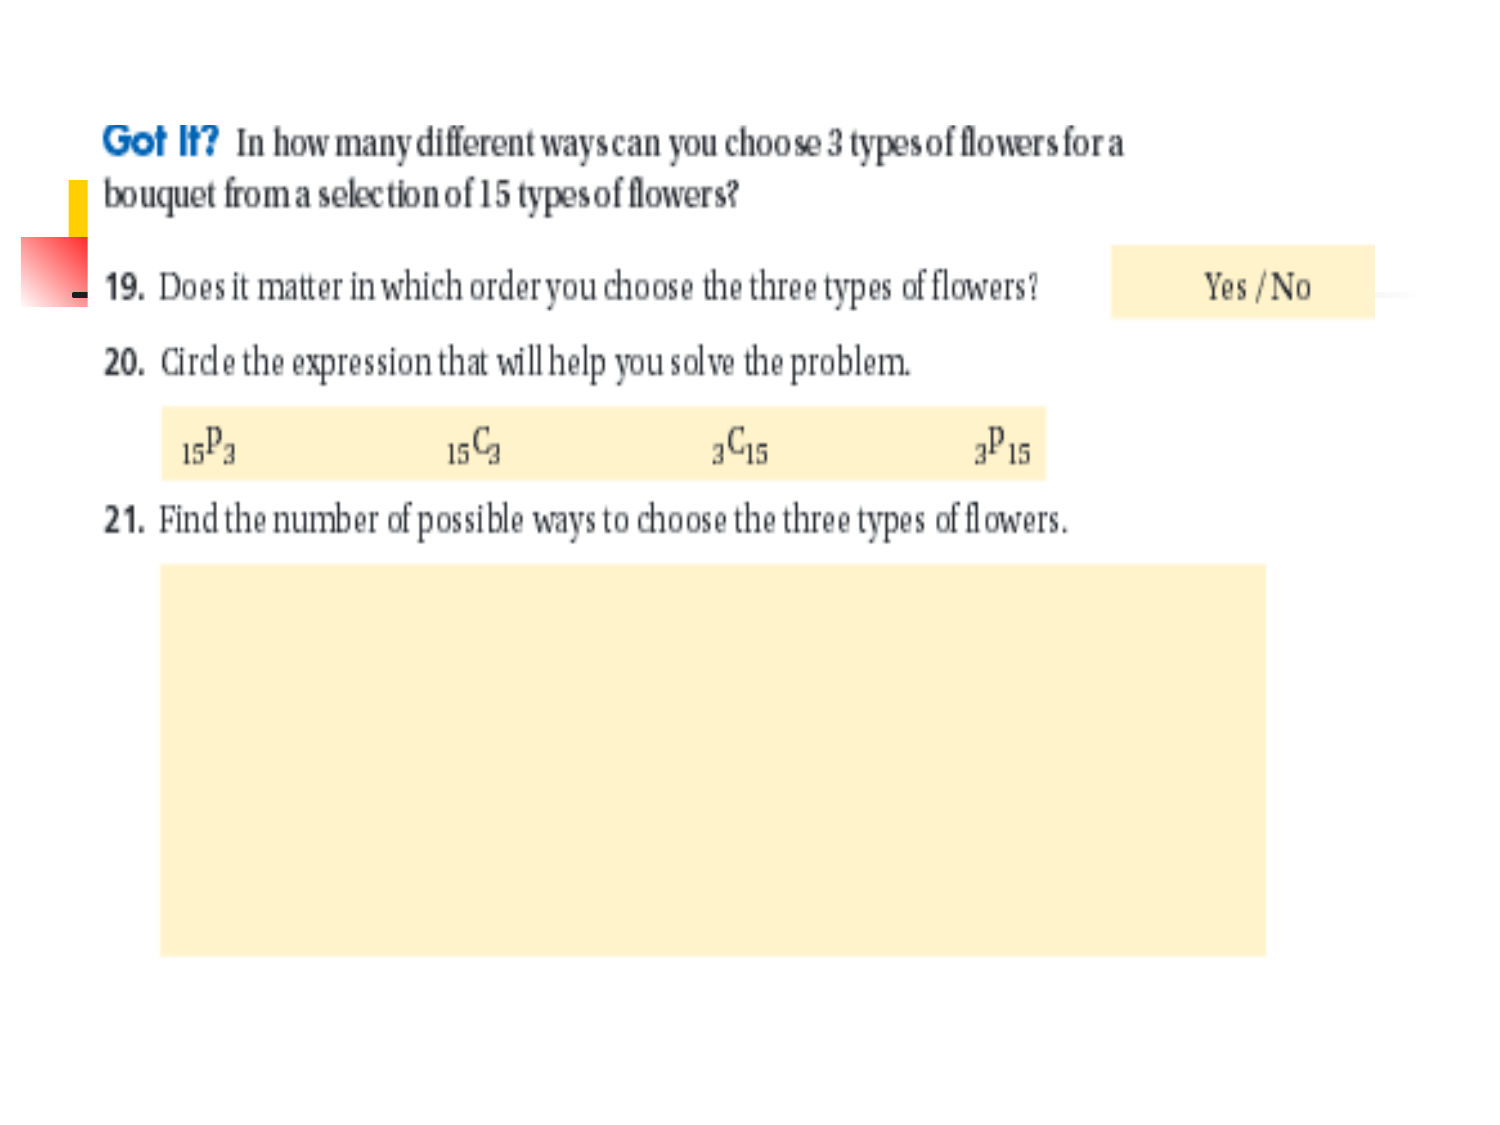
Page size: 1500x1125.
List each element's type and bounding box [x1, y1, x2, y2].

picture [87, 124, 1376, 976]
